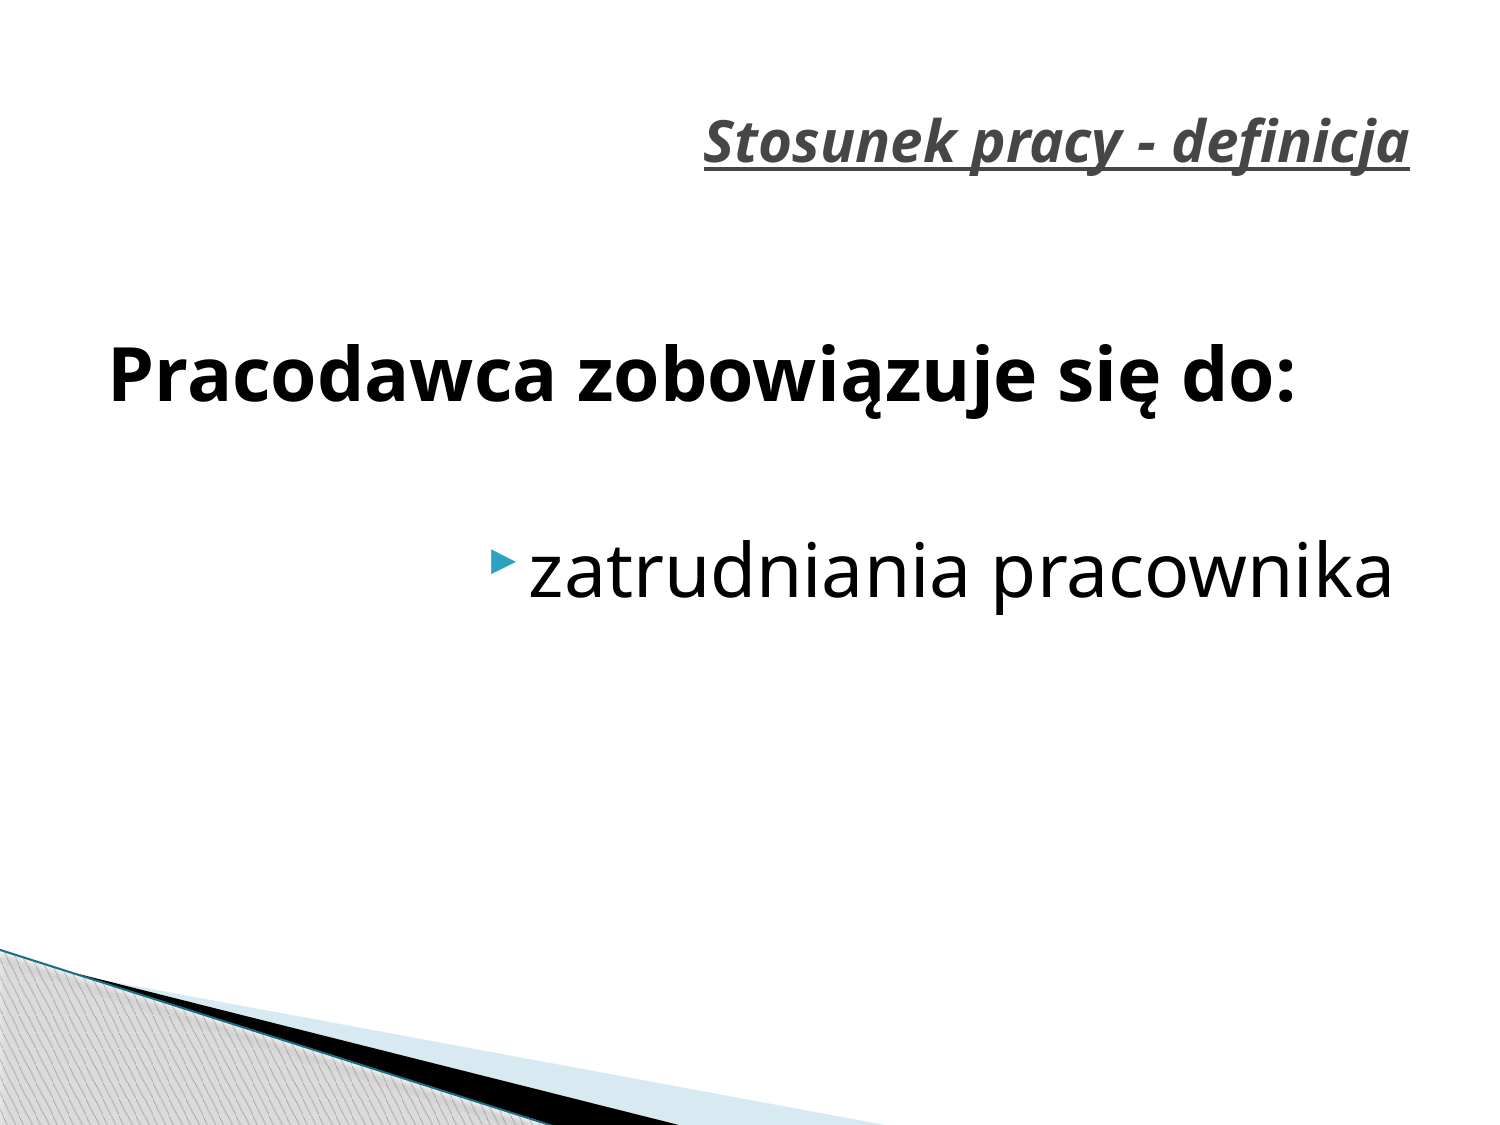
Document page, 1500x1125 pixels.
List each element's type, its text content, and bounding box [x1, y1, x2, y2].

title Stosunek pracy - definicja [75, 45, 1425, 233]
list Pracodawca zobowiązuje się do: zatrudniania pracownika [75, 243, 1425, 986]
